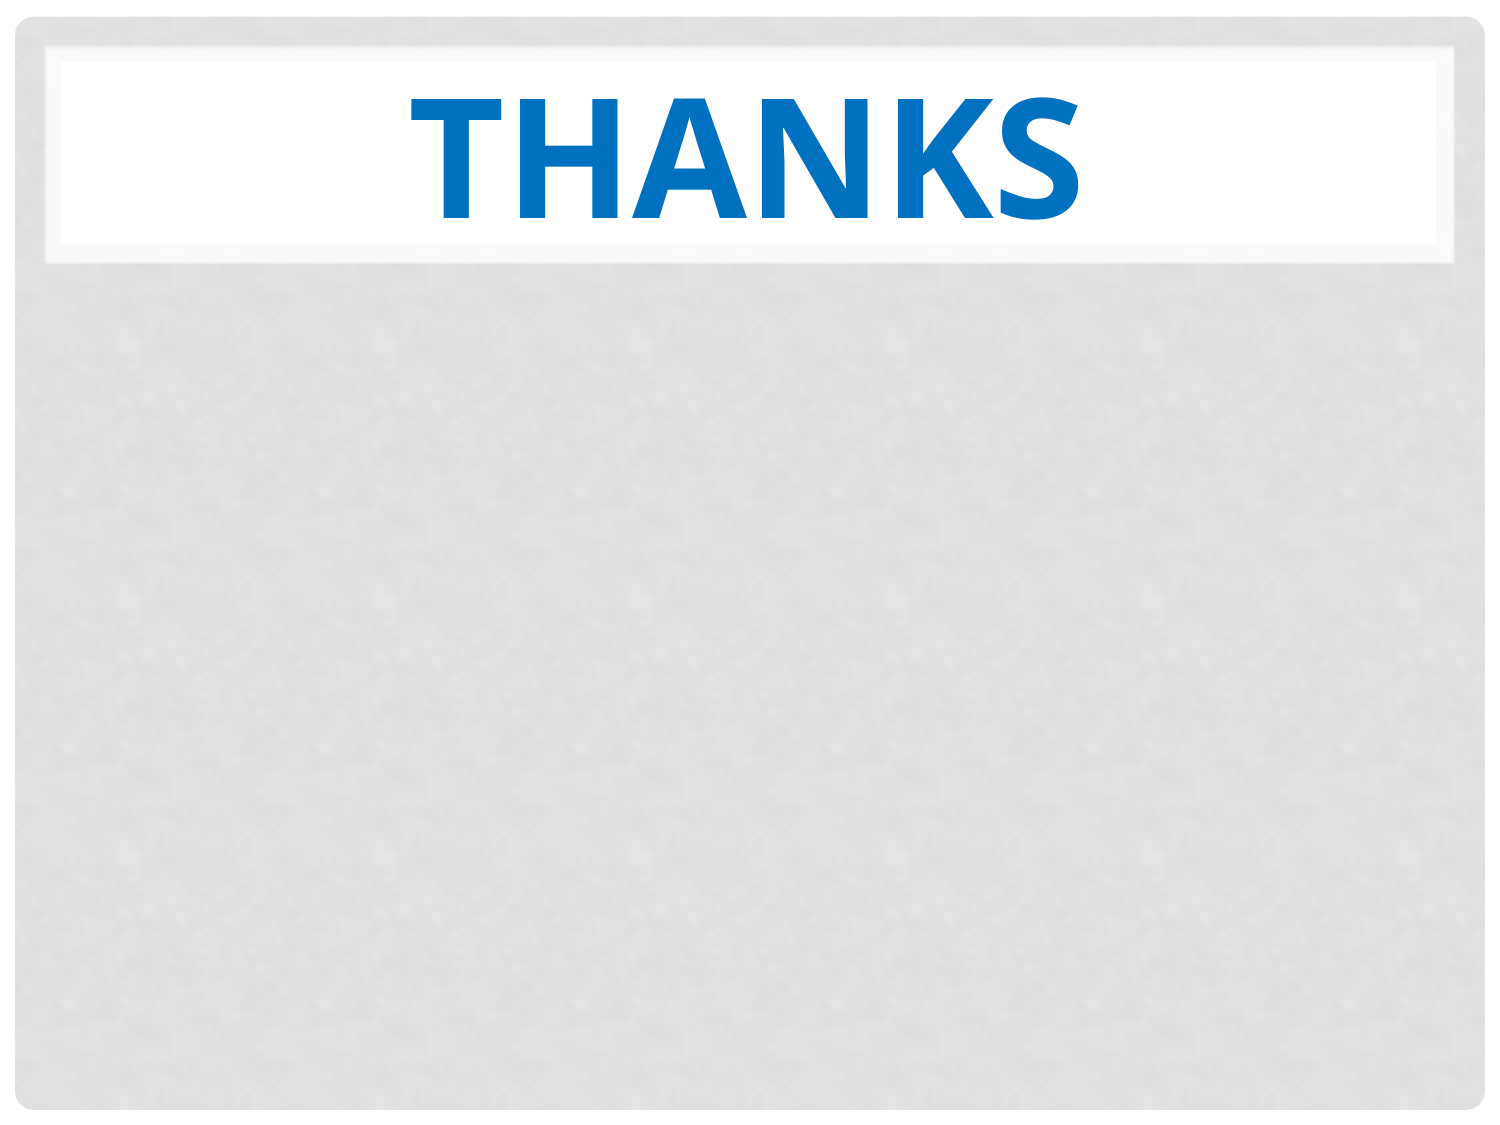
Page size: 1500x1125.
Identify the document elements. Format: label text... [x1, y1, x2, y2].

title Thanks [69, 66, 1425, 238]
